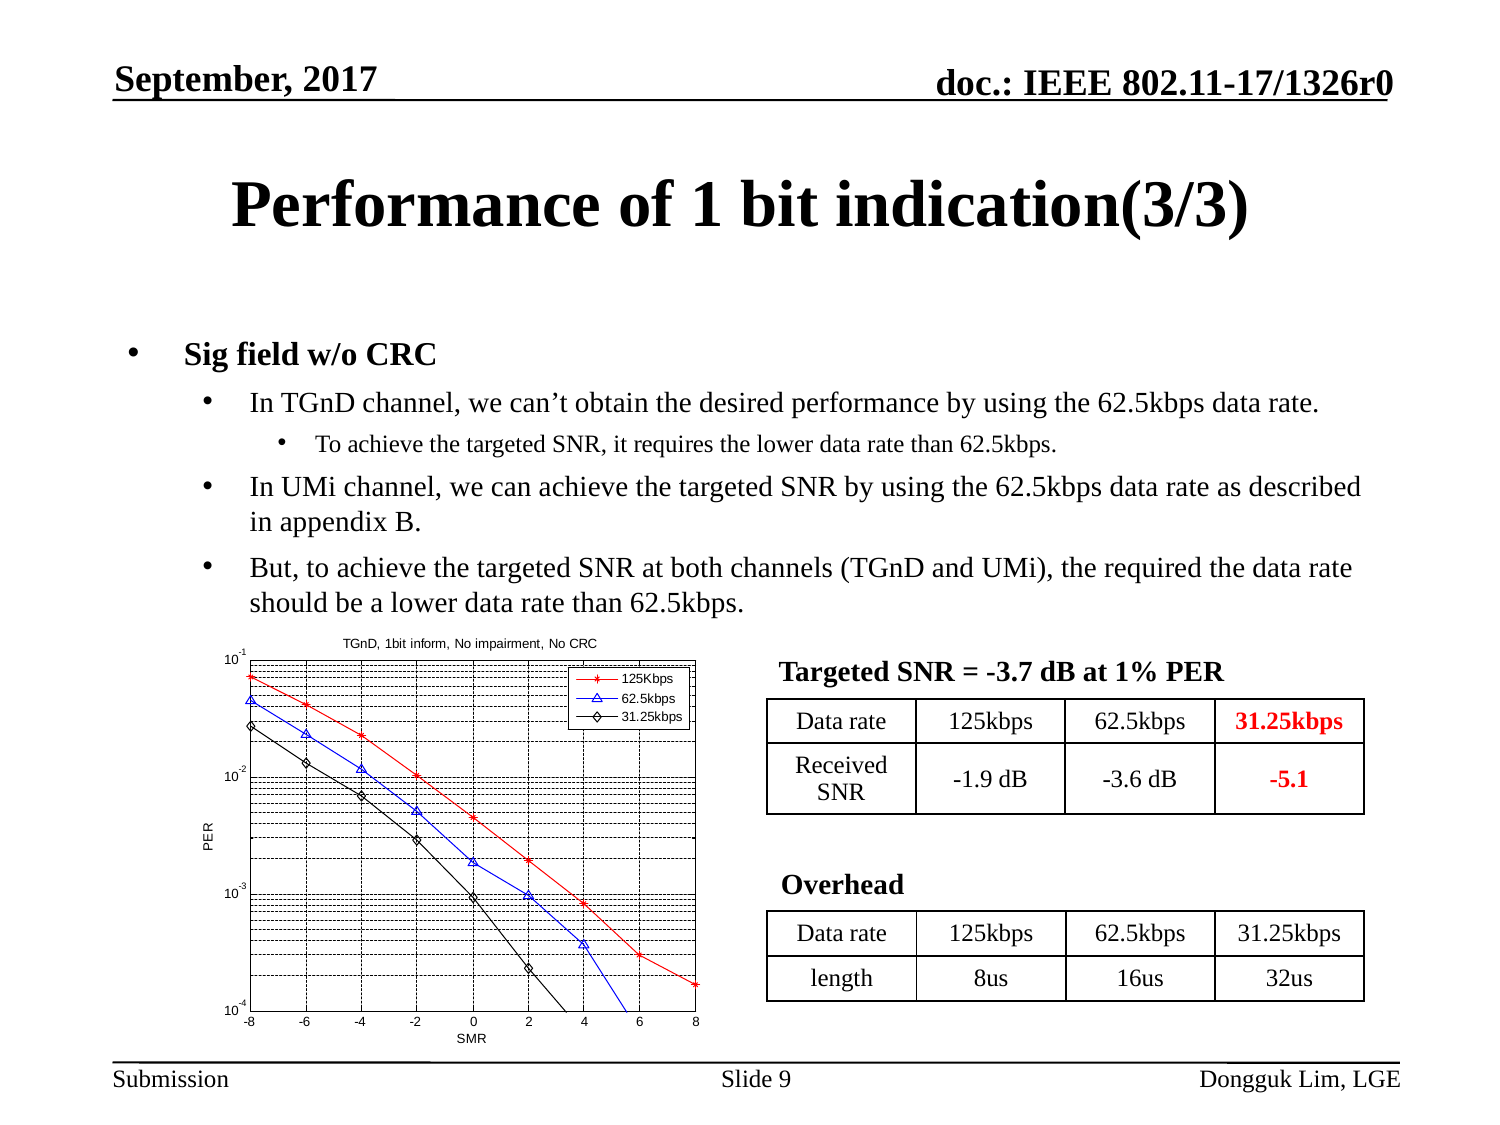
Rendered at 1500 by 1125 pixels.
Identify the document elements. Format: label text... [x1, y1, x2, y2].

list Sig field w/o CRC In TGnD channel, we can’t obtain the desired performance by using the 62.5kbps data rate. To achieve the targeted SNR, it requires the lower data rate than 62.5kbps. In UMi channel, we can achieve the targeted SNR by using the 62.5kbps data rate as described in appendix B. But, to achieve the targeted SNR at both channels (TGnD and UMi), the required the data rate should be a lower data rate than 62.5kbps. [112, 324, 1388, 1000]
table_cell 32us [1216, 957, 1363, 1000]
table_cell Received SNR [768, 744, 915, 813]
text_box Targeted SNR = -3.7 dB at 1% PER [763, 645, 1240, 695]
table_header 62.5kbps [1067, 912, 1214, 955]
title Performance of 1 bit indication(3/3) [112, 112, 1388, 288]
slide_number Slide 9 [712, 1061, 800, 1123]
table_header 125kbps [917, 700, 1064, 742]
text_box Overhead [766, 857, 920, 908]
table_cell length [768, 957, 916, 1000]
table_header 31.25kbps [1216, 912, 1363, 955]
picture [175, 627, 751, 1059]
table_header 125kbps [917, 912, 1065, 955]
table_header 62.5kbps [1066, 700, 1214, 742]
table_header Data rate [768, 912, 916, 955]
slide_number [114, 54, 423, 100]
table_cell -3.6 dB [1066, 744, 1214, 813]
table_cell -5.1 [1216, 744, 1363, 813]
table_cell 8us [917, 957, 1065, 1000]
table_cell 16us [1067, 957, 1214, 1000]
table_header Data rate [768, 700, 915, 742]
table_header 31.25kbps [1216, 700, 1363, 742]
footer Dongguk Lim, LGE [878, 1061, 1402, 1093]
table_cell -1.9 dB [917, 744, 1064, 813]
